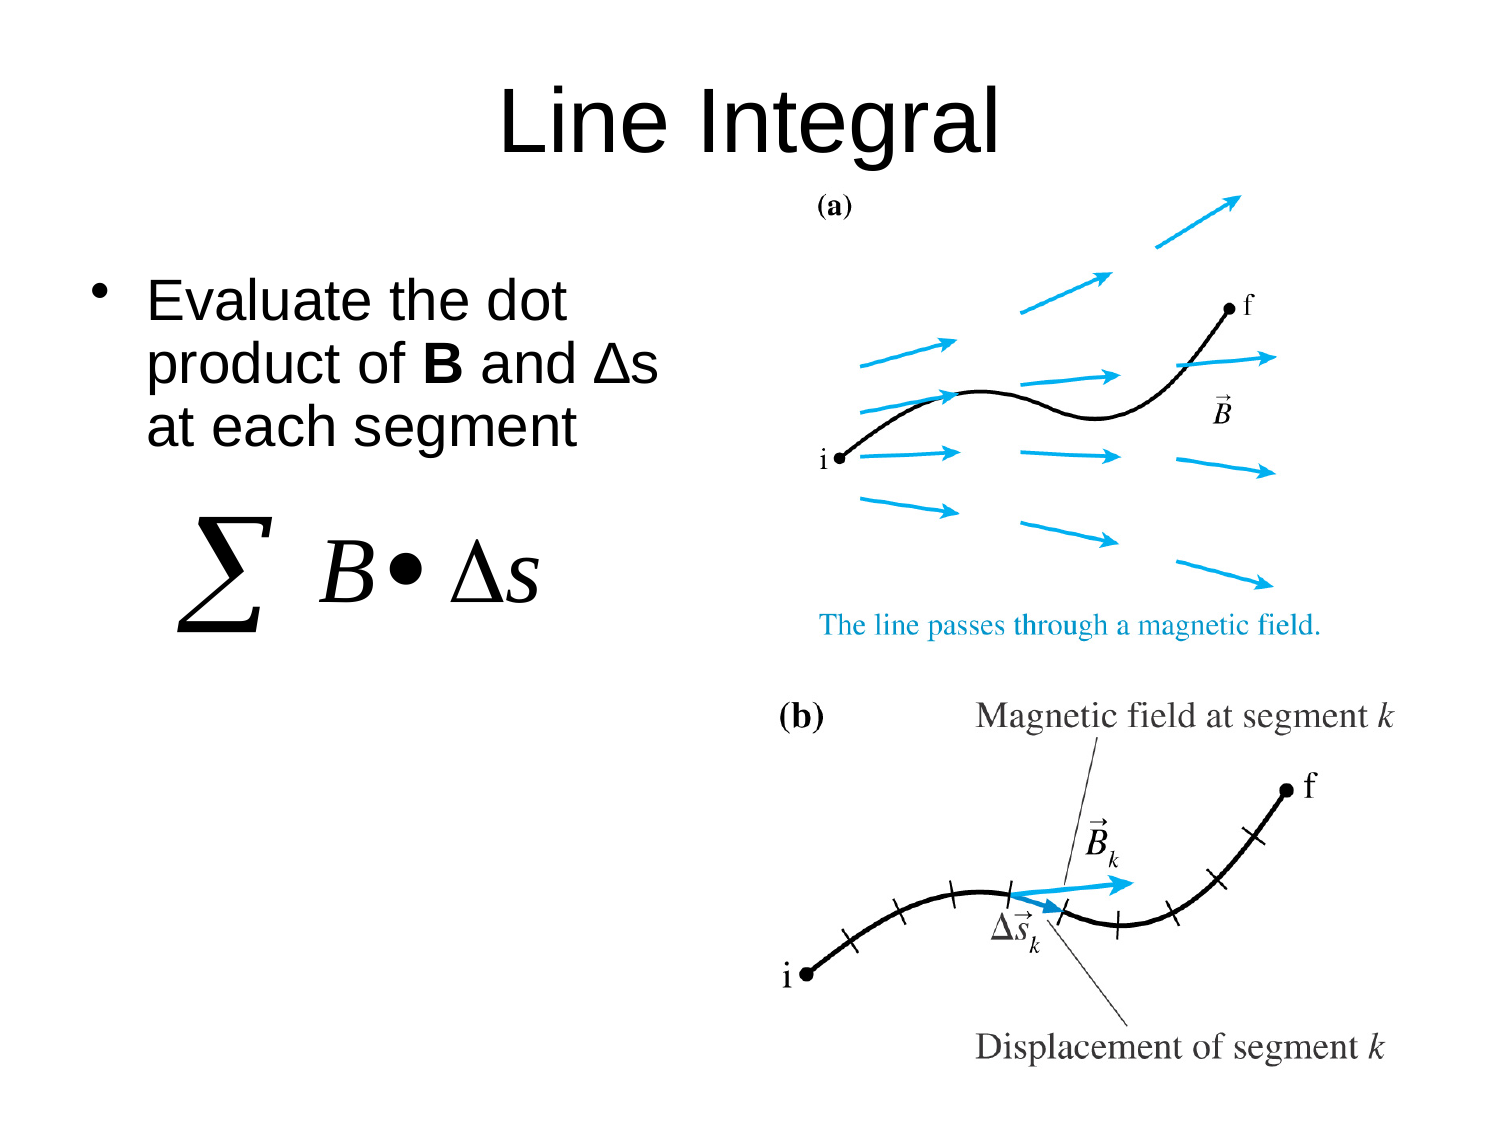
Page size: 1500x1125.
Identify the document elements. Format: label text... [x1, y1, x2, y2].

list Evaluate the dot product of B and ∆s at each segment [74, 262, 738, 763]
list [774, 695, 1401, 1079]
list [812, 187, 1326, 662]
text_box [162, 499, 563, 673]
title Line Integral [74, 44, 1426, 188]
